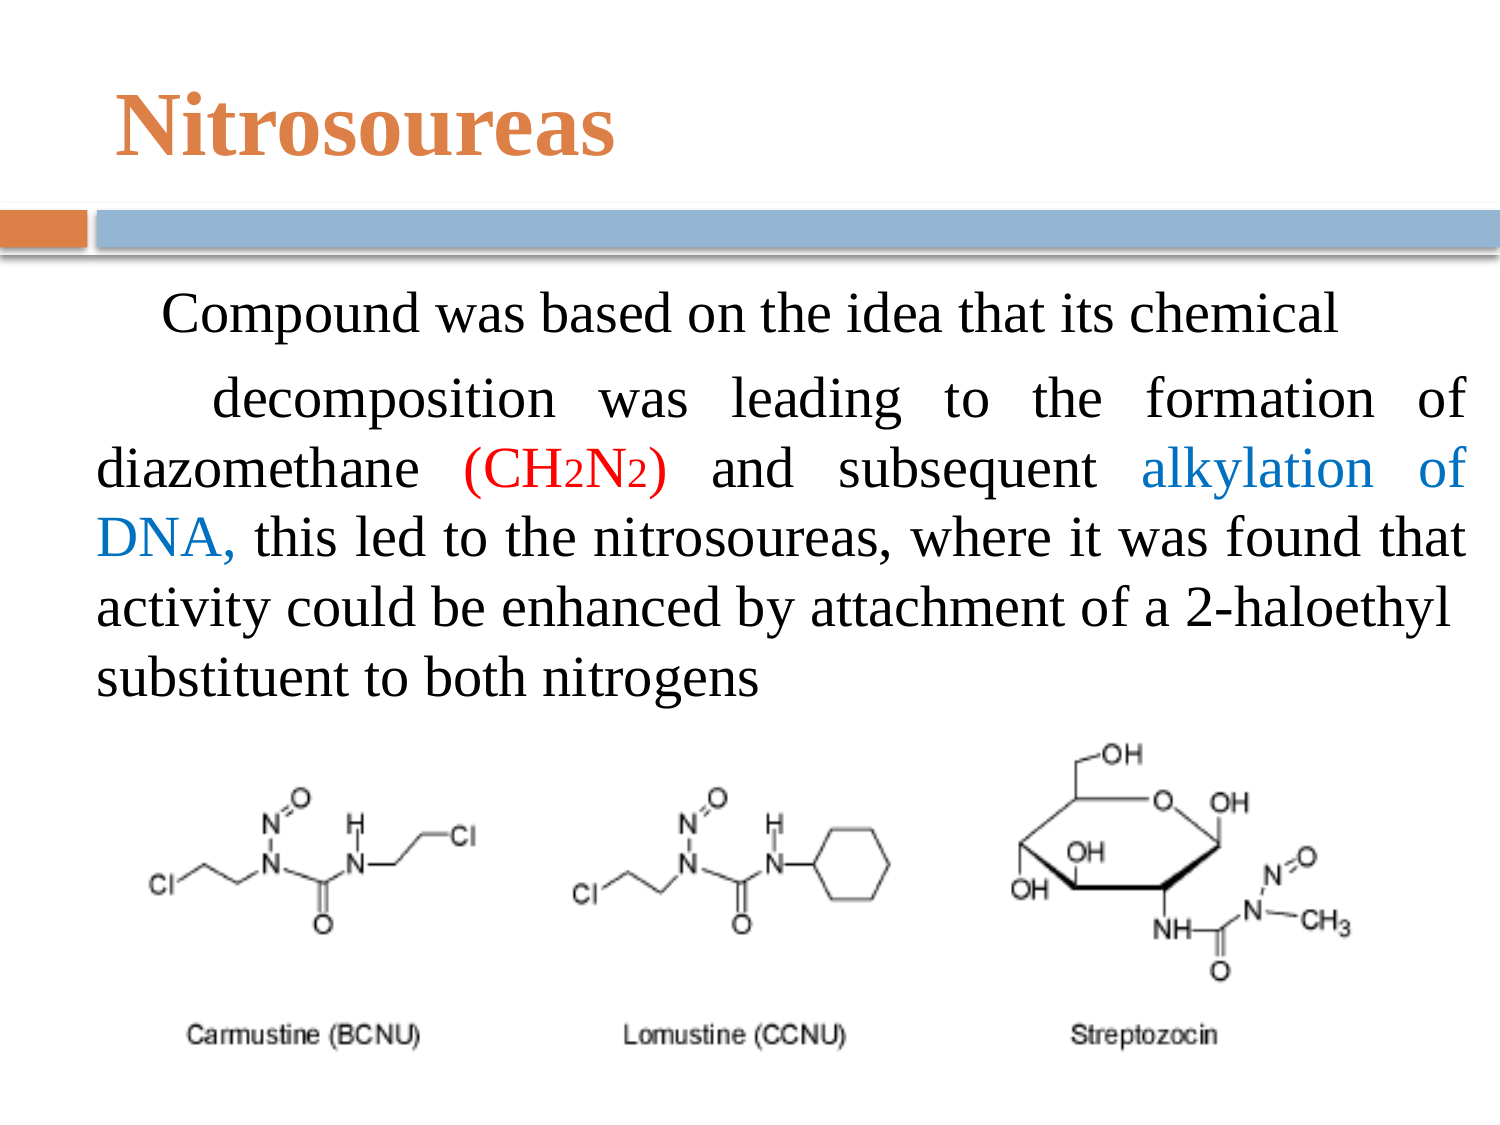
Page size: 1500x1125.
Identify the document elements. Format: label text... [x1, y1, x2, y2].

list Compound was based on the idea that its chemical decomposition was leading to the formation of diazomethane (CH2N2) and subsequent alkylation of DNA, this led to the nitrosoureas, where it was found that activity could be enhanced by attachment of a 2-haloethyl substituent to both nitrogens [29, 267, 1483, 1064]
title Nitrosoureas [100, 37, 1438, 200]
picture [135, 727, 1389, 1058]
